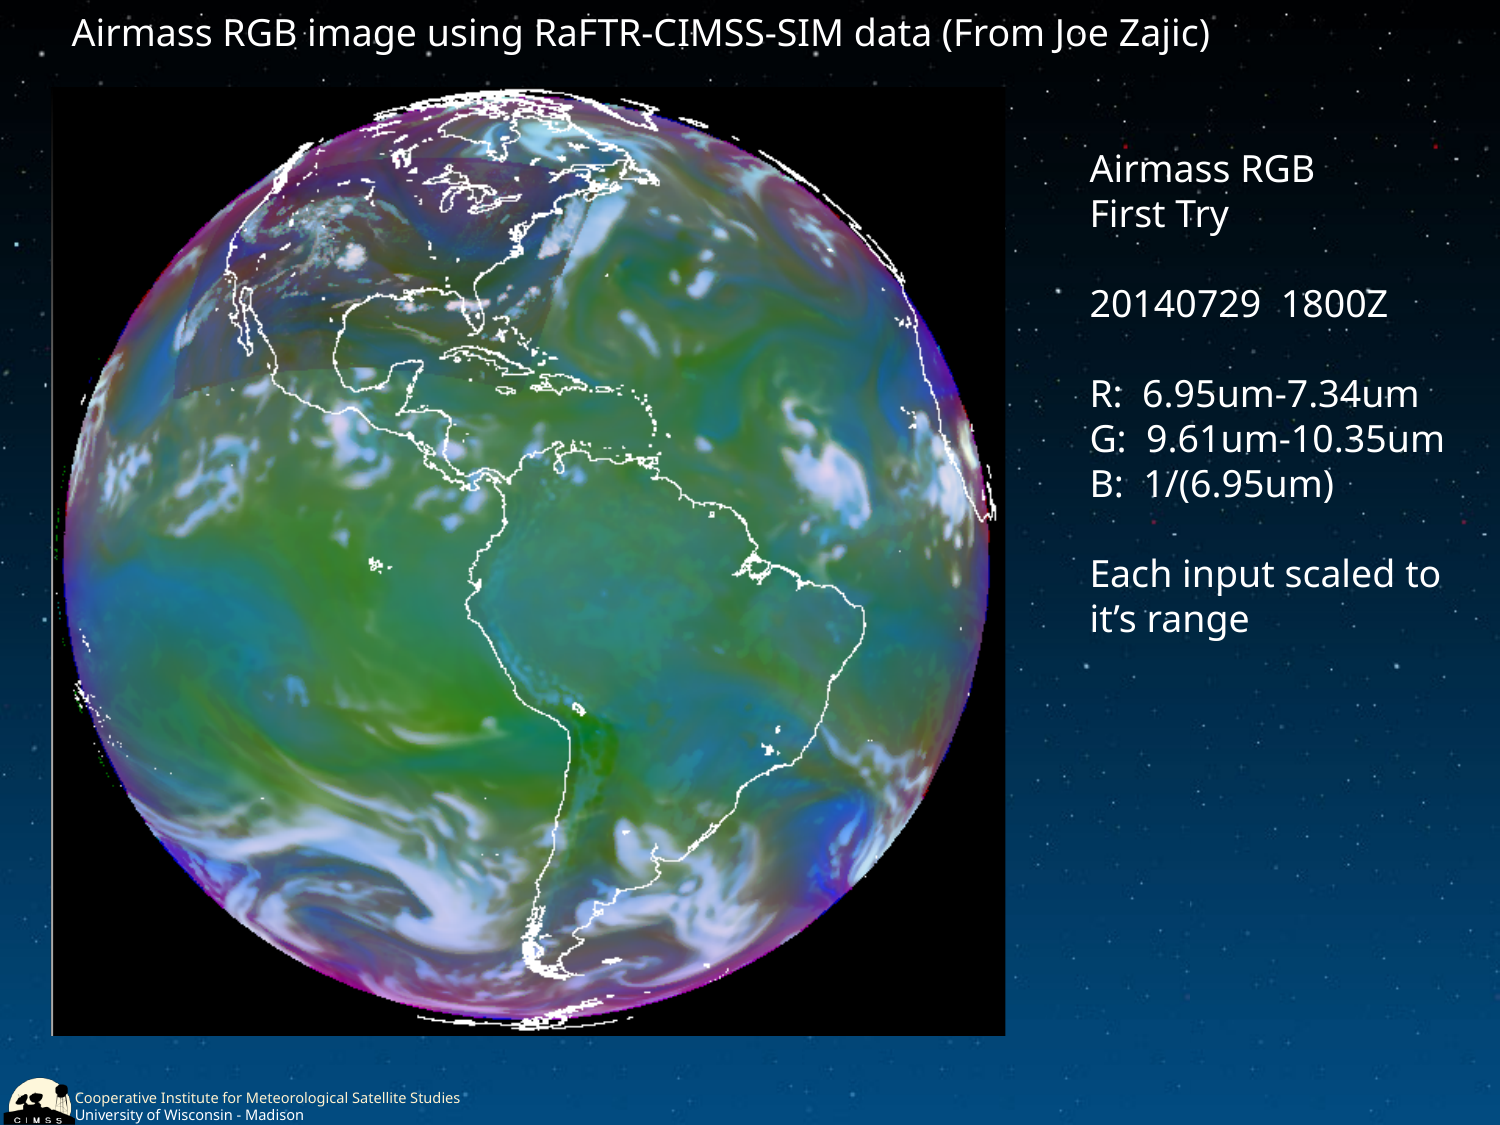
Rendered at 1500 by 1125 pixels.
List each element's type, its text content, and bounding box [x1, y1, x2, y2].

text_box Airmass RGB First Try 20140729 1800Z R: 6.95um-7.34um G: 9.61um-10.35um B: 1/(6.95um) Each input scaled to it’s range [1074, 137, 1463, 648]
text_box Airmass RGB image using RaFTR-CIMSS-SIM data (From Joe Zajic) [56, 1, 1226, 62]
picture [0, 0, 1500, 1125]
